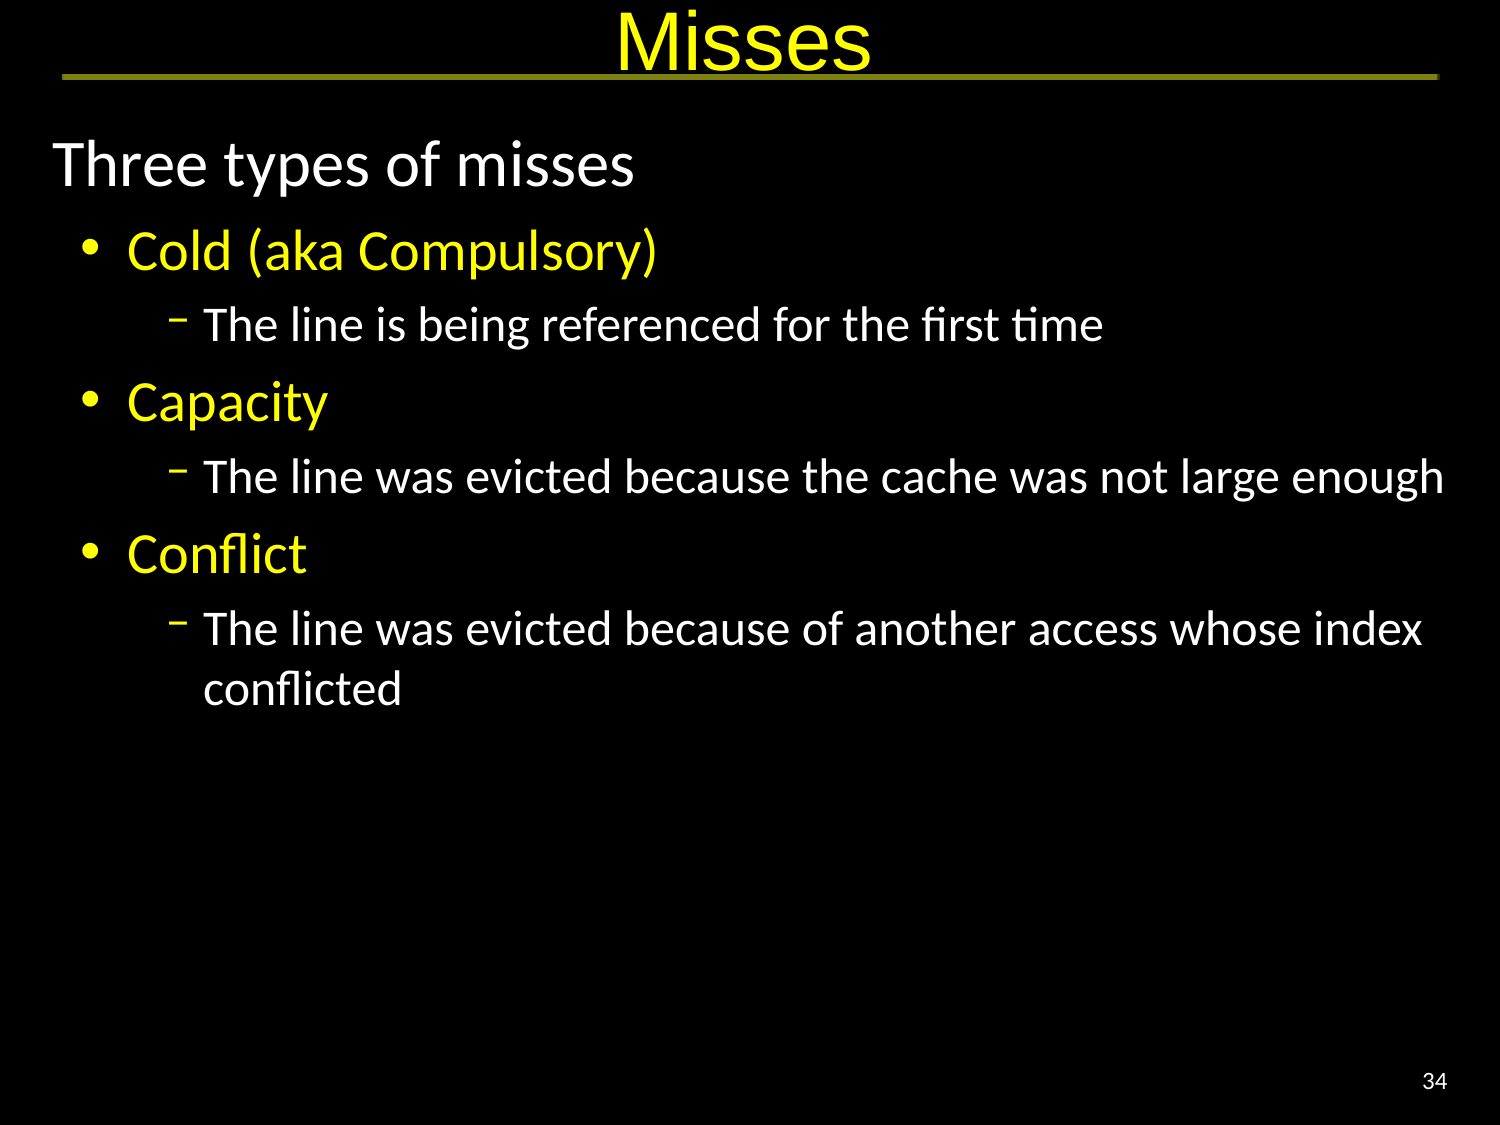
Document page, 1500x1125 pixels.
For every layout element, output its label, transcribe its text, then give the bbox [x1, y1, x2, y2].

title Misses [50, 0, 1438, 75]
picture [62, 74, 1440, 80]
list Three types of misses Cold (aka Compulsory) The line is being referenced for the first time Capacity The line was evicted because the cache was not large enough Conflict The line was evicted because of another access whose index conflicted [37, 112, 1463, 1063]
